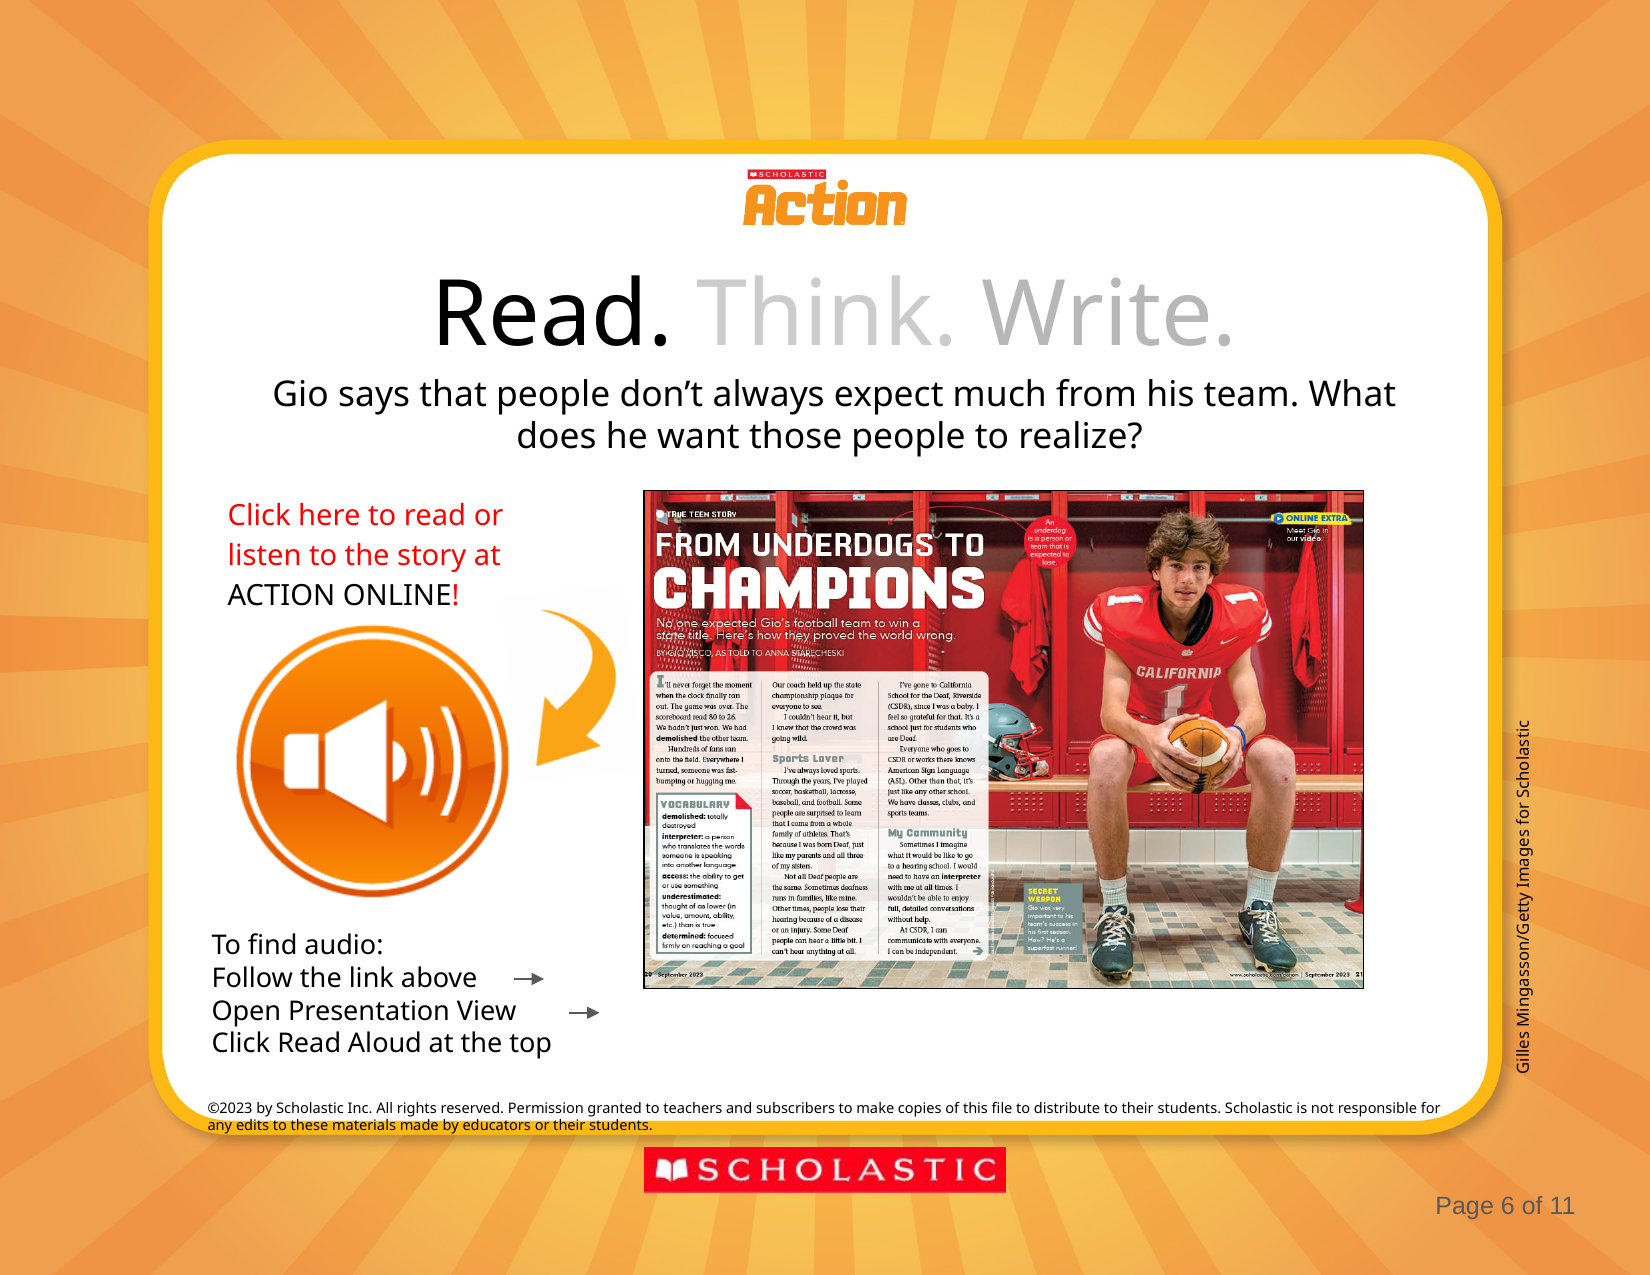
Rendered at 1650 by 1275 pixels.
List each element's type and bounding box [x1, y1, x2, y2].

text_box [215, 613, 535, 873]
picture [0, 0, 1650, 1275]
